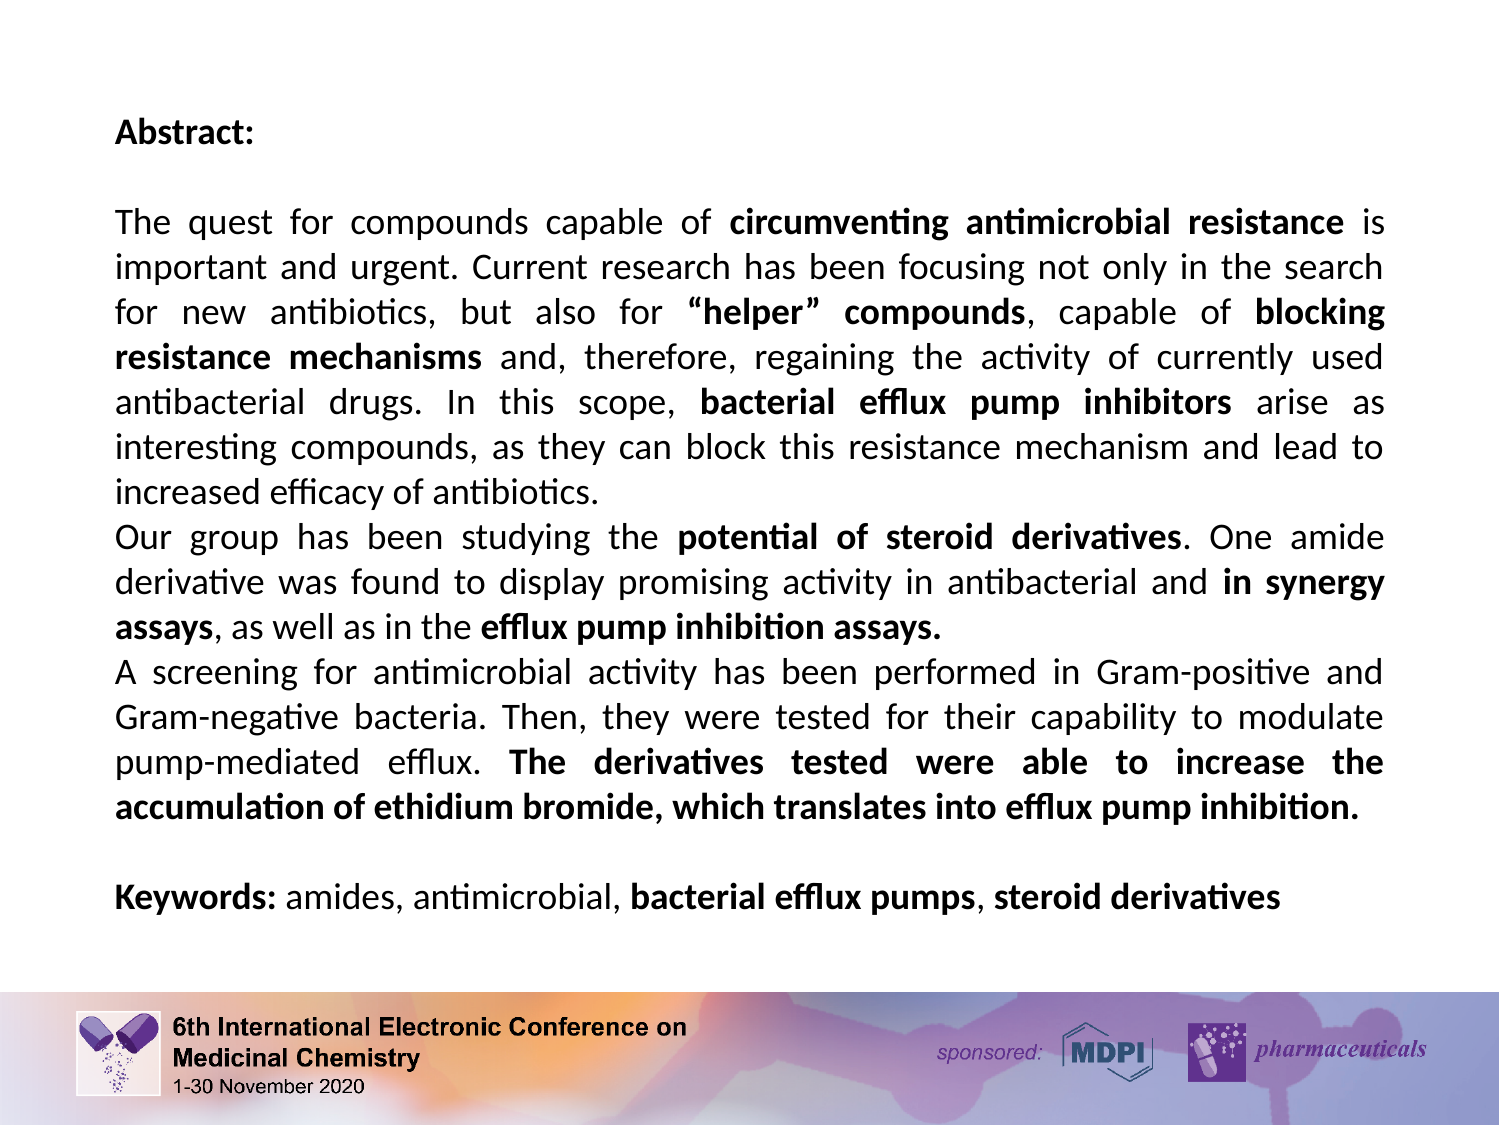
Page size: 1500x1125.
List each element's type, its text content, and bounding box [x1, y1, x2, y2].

text_box Abstract: The quest for compounds capable of circumventing antimicrobial resistance is important and urgent. Current research has been focusing not only in the search for new antibiotics, but also for “helper” compounds, capable of blocking resistance mechanisms and, therefore, regaining the activity of currently used antibacterial drugs. In this scope, bacterial efflux pump inhibitors arise as interesting compounds, as they can block this resistance mechanism and lead to increased efficacy of antibiotics. Our group has been studying the potential of steroid derivatives. One amide derivative was found to display promising activity in antibacterial and in synergy assays, as well as in the efflux pump inhibition assays. A screening for antimicrobial activity has been performed in Gram-positive and Gram-negative bacteria. Then, they were tested for their capability to modulate pump-mediated efflux. The derivatives tested were able to increase the accumulation of ethidium bromide, which translates into efflux pump inhibition. Keywords: amides, antimicrobial, bacterial efflux pumps, steroid derivatives [99, 99, 1400, 925]
picture [0, 992, 1499, 1125]
